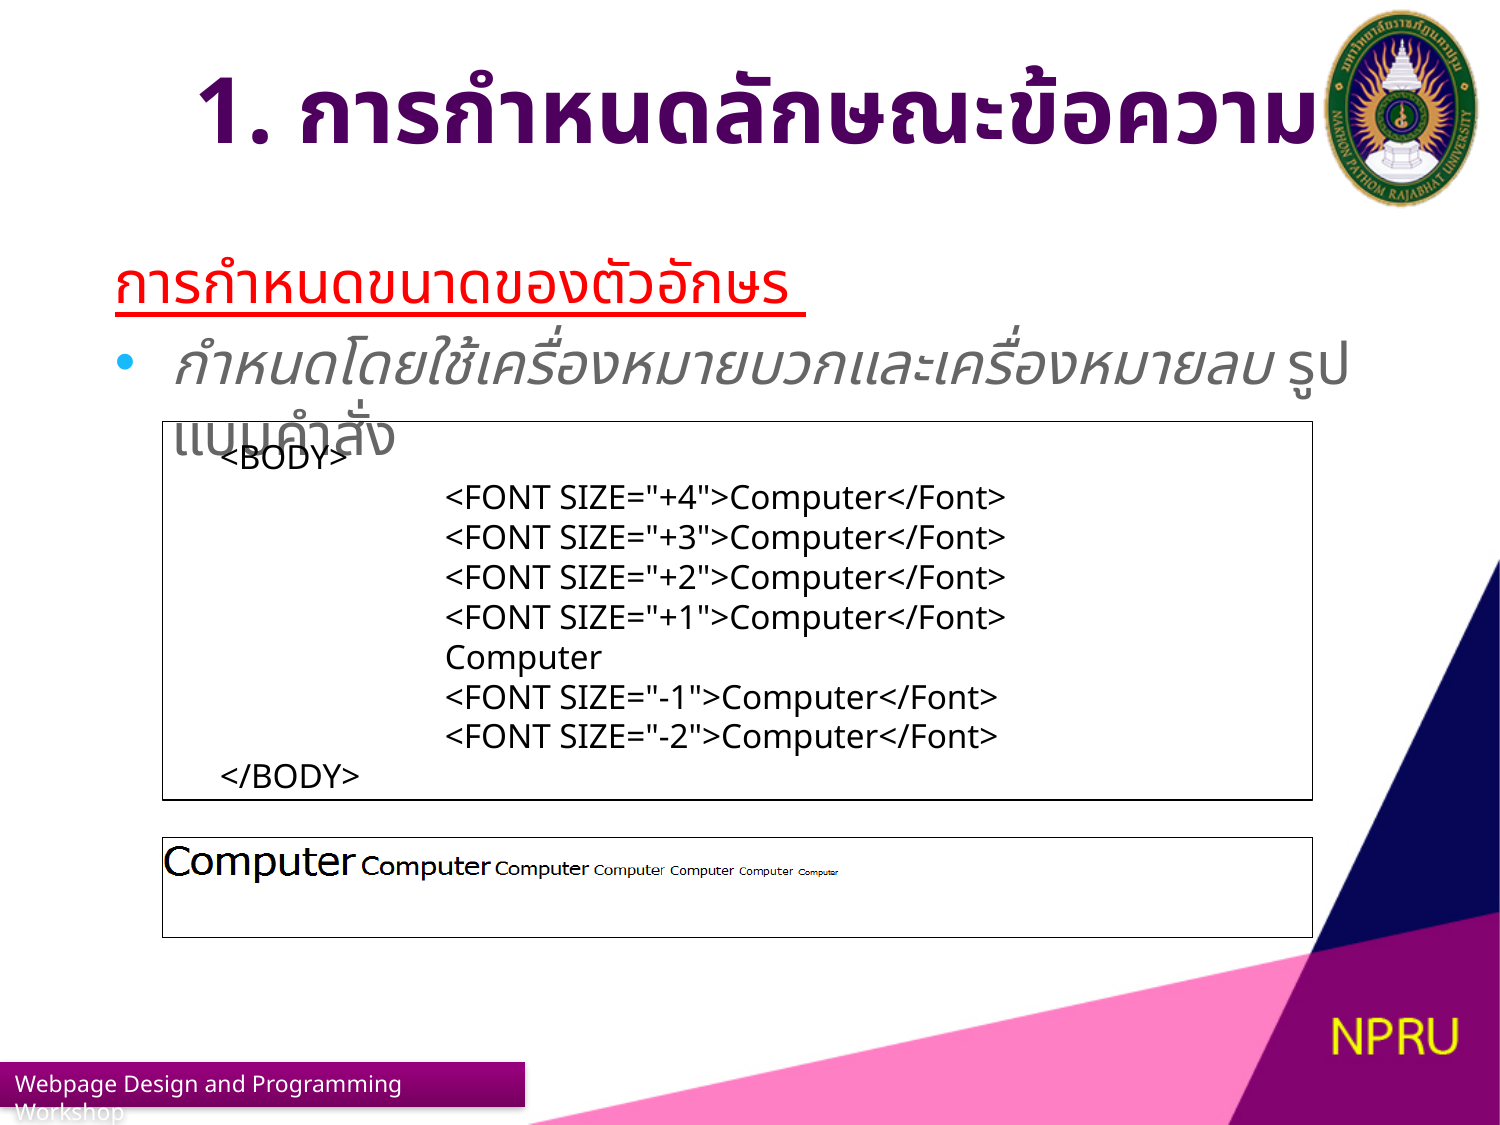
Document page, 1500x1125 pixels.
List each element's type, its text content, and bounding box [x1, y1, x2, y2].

text_box <BODY> <FONT SIZE="+4">Computer</Font> <FONT SIZE="+3">Computer</Font> <FONT SIZE="+2">Computer</Font> <FONT SIZE="+1">Computer</Font> Computer <FONT SIZE="-1">Computer</Font> <FONT SIZE="-2">Computer</Font> </BODY> [130, 428, 1413, 803]
picture [0, 0, 1500, 1125]
text_box Webpage Design and Programming Workshop [0, 1062, 525, 1107]
text_box การกำหนดขนาดของตัวอักษร กำหนดโดยใช้เครื่องหมายบวกและเครื่องหมายลบ รูปแบบคำสั่ง [100, 237, 1426, 1038]
text_box [162, 421, 1313, 800]
title 1. การกำหนดลักษณะข้อความ [92, 50, 1307, 164]
